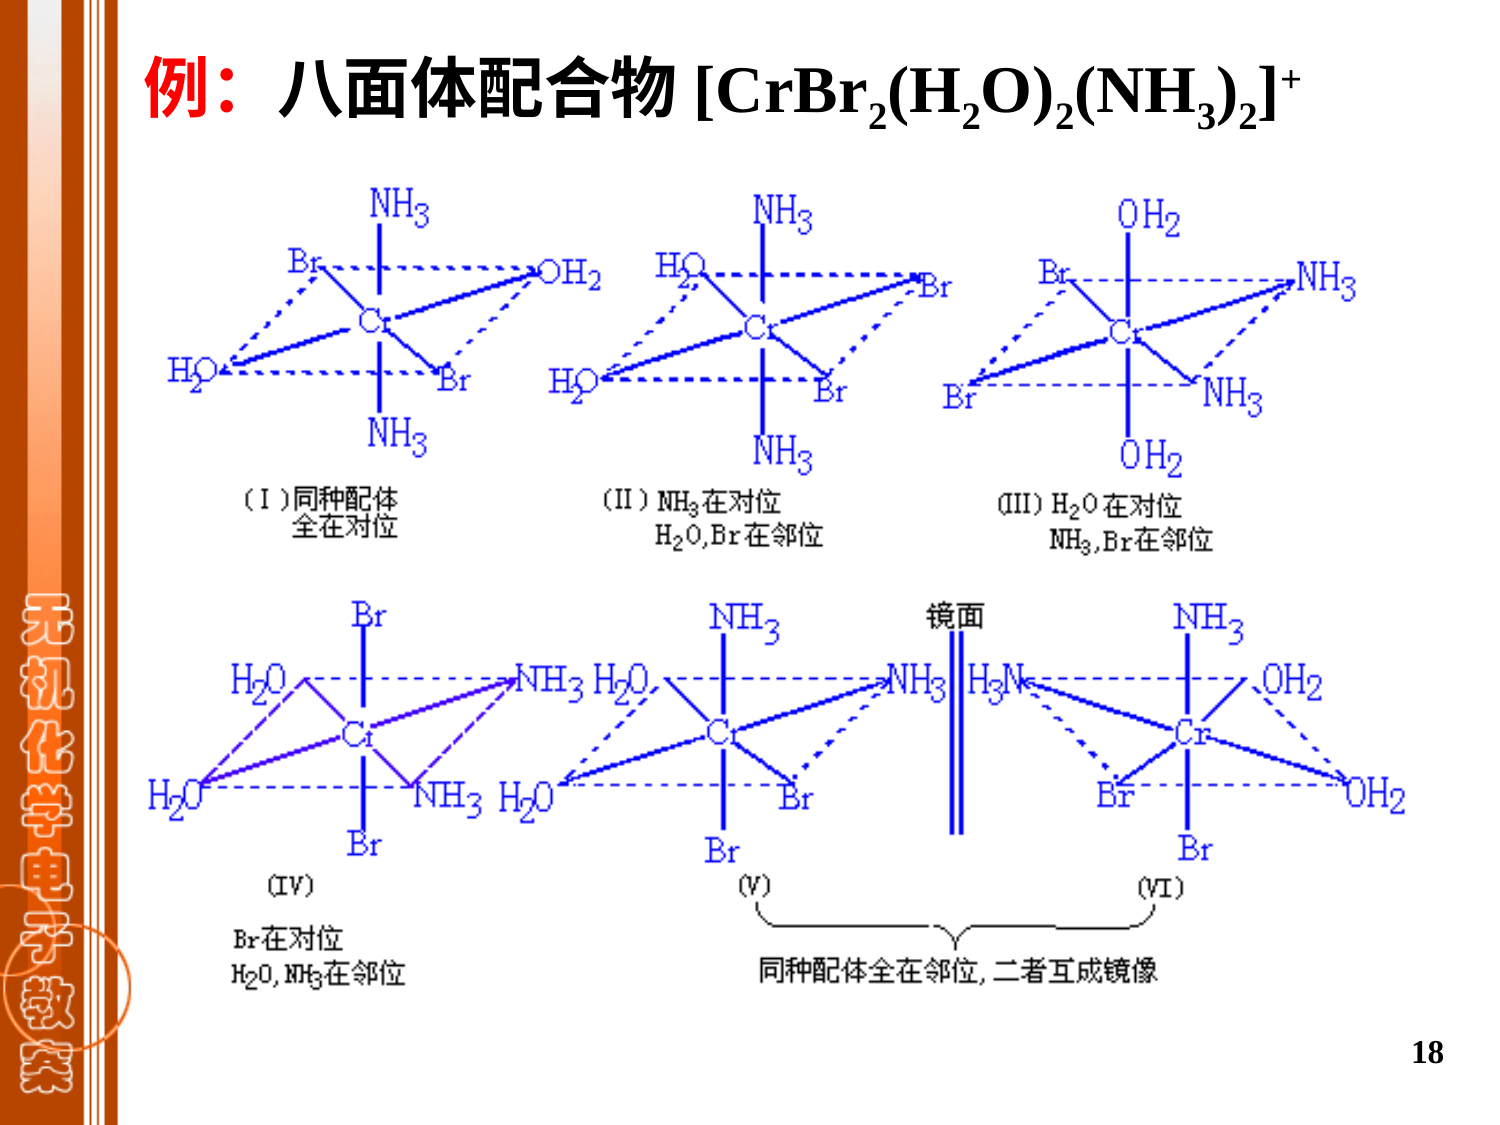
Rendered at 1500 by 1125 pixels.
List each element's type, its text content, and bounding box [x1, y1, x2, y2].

picture [0, 0, 1500, 1125]
text_box 例：八面体配合物[CrBr2(H2O)2(NH3)2]+ [128, 38, 1353, 145]
text_box [1387, 1023, 1468, 1099]
